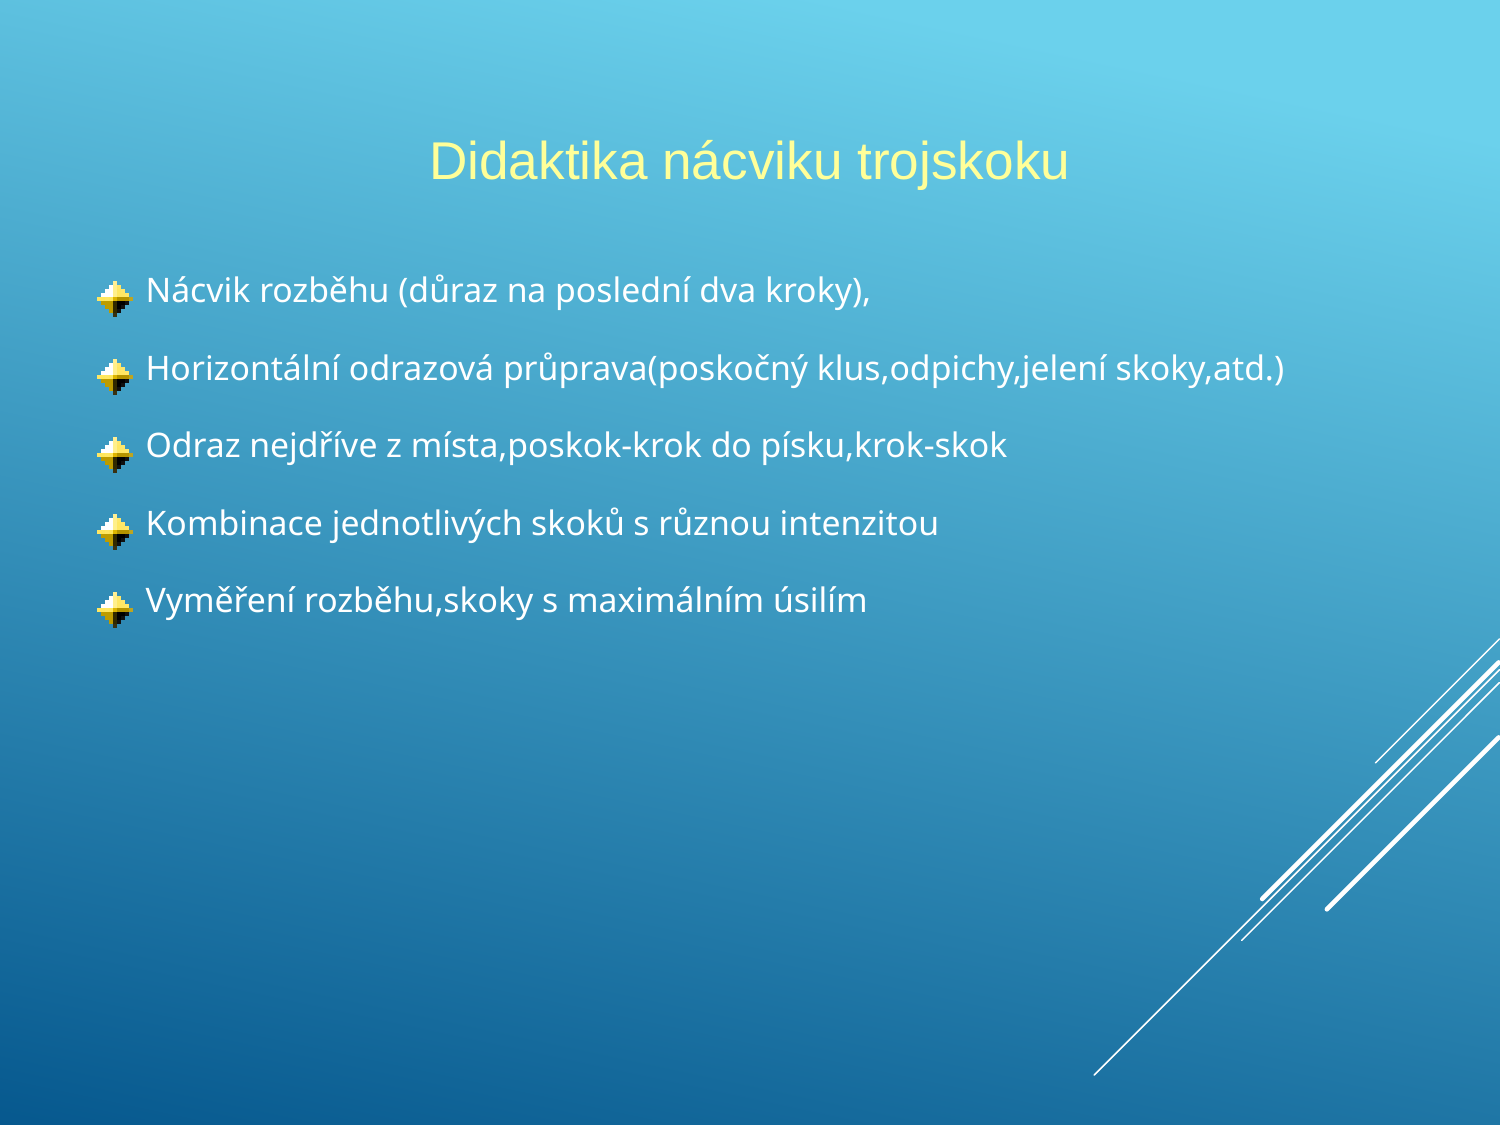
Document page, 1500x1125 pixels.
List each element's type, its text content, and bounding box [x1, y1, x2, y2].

picture [89, 429, 137, 477]
picture [89, 274, 137, 321]
picture [89, 351, 137, 399]
text_box Nácvik rozběhu (důraz na poslední dva kroky), Horizontální odrazová průprava(poskočný klus,odpichy,jelení skoky,atd.) Odraz nejdříve z místa,poskok-krok do písku,krok-skok Kombinace jednotlivých skoků s různou intenzitou Vyměření rozběhu,skoky s maximálním úsilím [74, 262, 1425, 1043]
picture [89, 507, 137, 554]
picture [89, 584, 137, 632]
text_box Didaktika nácviku trojskoku [74, 26, 1425, 233]
